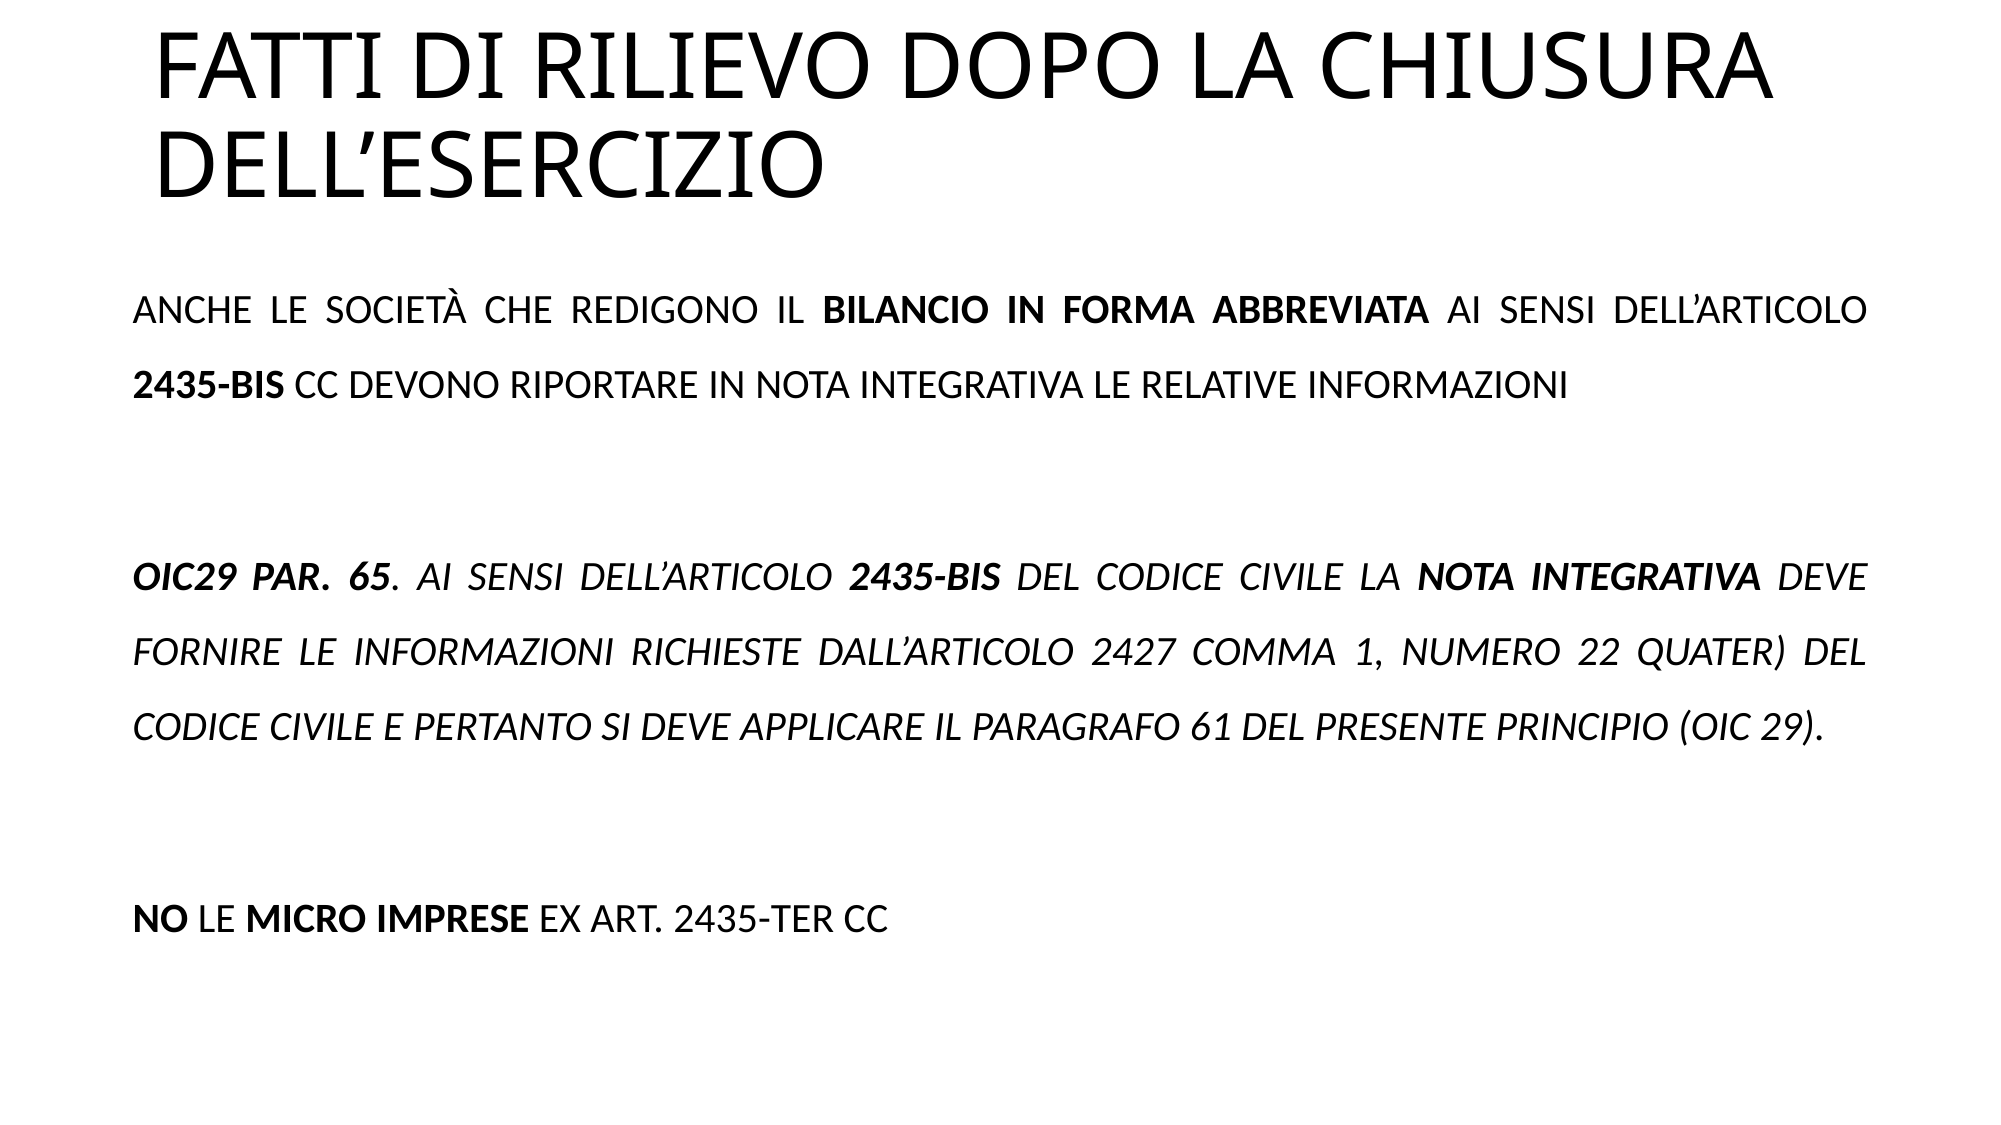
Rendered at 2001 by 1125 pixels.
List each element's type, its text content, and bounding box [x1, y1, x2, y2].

title Fatti di rilievo dopo la chiusura dell’esercizio [137, 9, 1863, 227]
list Anche le società che redigono il bilancio in forma abbreviata ai sensi dell’articolo 2435-bis cc devono riportare in nota integrativa le relative informazioni OIC29 par. 65. Ai sensi dell’articolo 2435-bis del codice civile la nota integrativa deve fornire le informazioni richieste dall’articolo 2427 comma 1, numero 22 quater) del codice civile e pertanto si deve applicare il paragrafo 61 del presente principio (oic 29). No le micro imprese ex art. 2435-ter cc [117, 158, 1884, 986]
